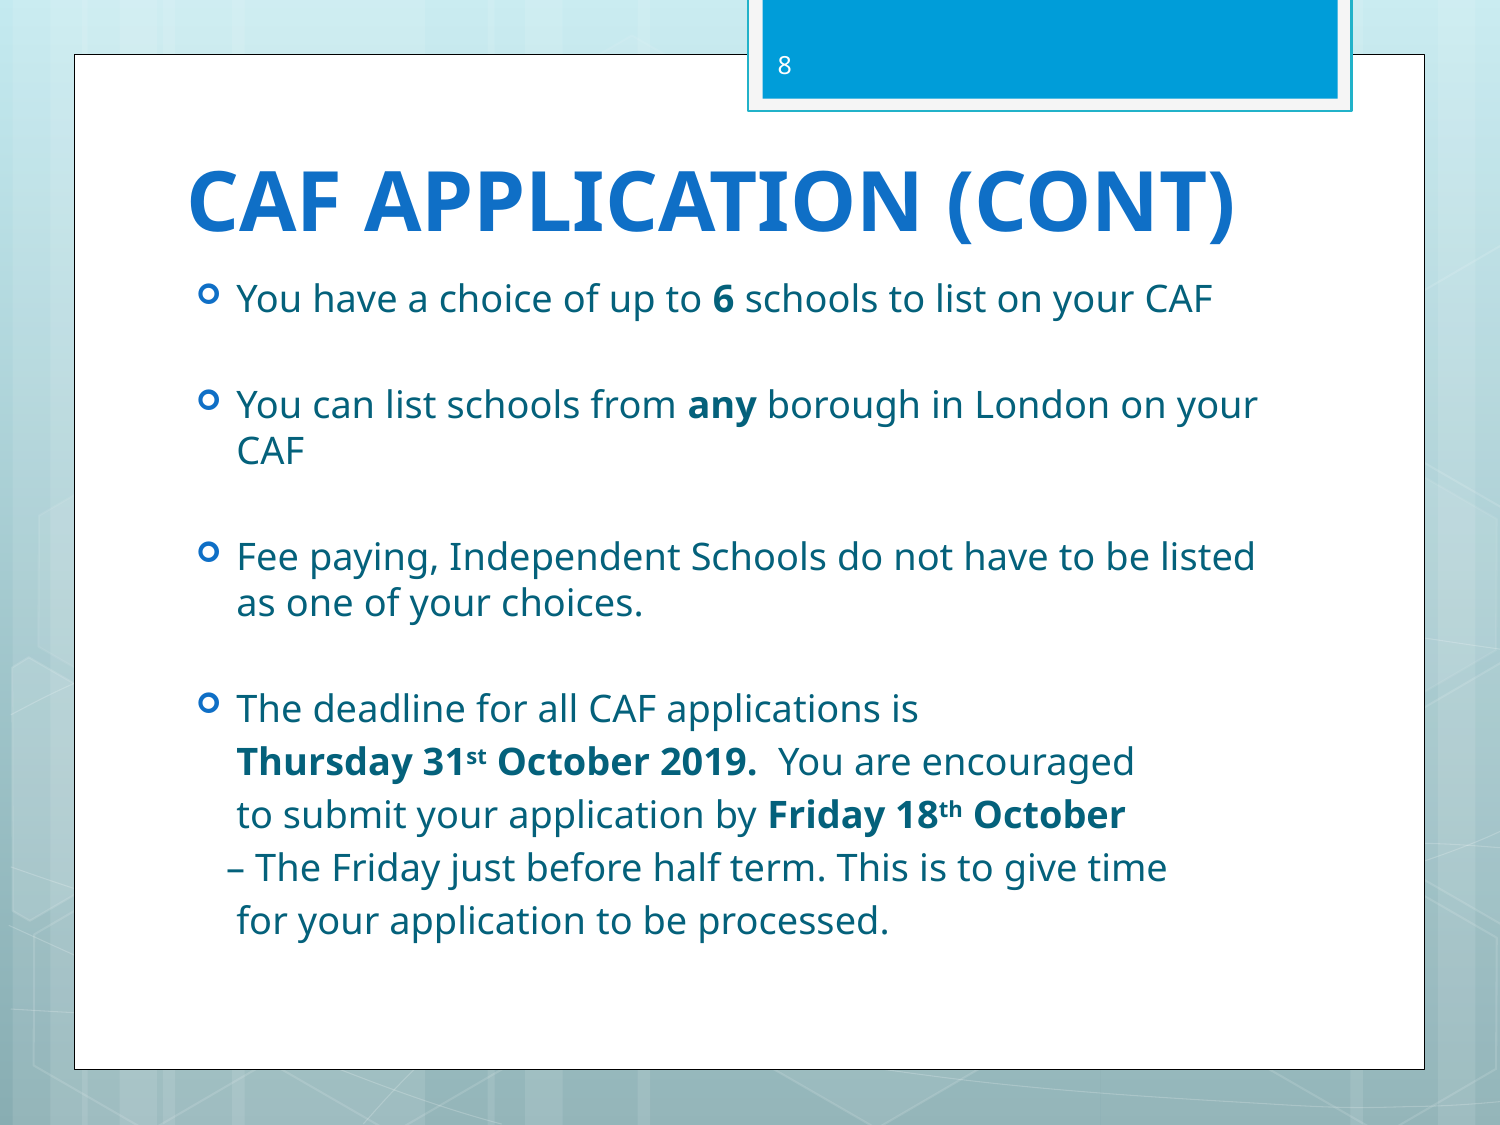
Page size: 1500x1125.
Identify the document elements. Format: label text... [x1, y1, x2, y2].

title CAF APPLICATION (CONT) [171, 125, 1324, 256]
list You have a choice of up to 6 schools to list on your CAF You can list schools from any borough in London on your CAF Fee paying, Independent Schools do not have to be listed as one of your choices. The deadline for all CAF applications is Thursday 31st October 2019. You are encouraged to submit your application by Friday 18th October – The Friday just before half term. This is to give time for your application to be processed. [171, 267, 1283, 957]
slide_number 8 [762, 36, 982, 97]
